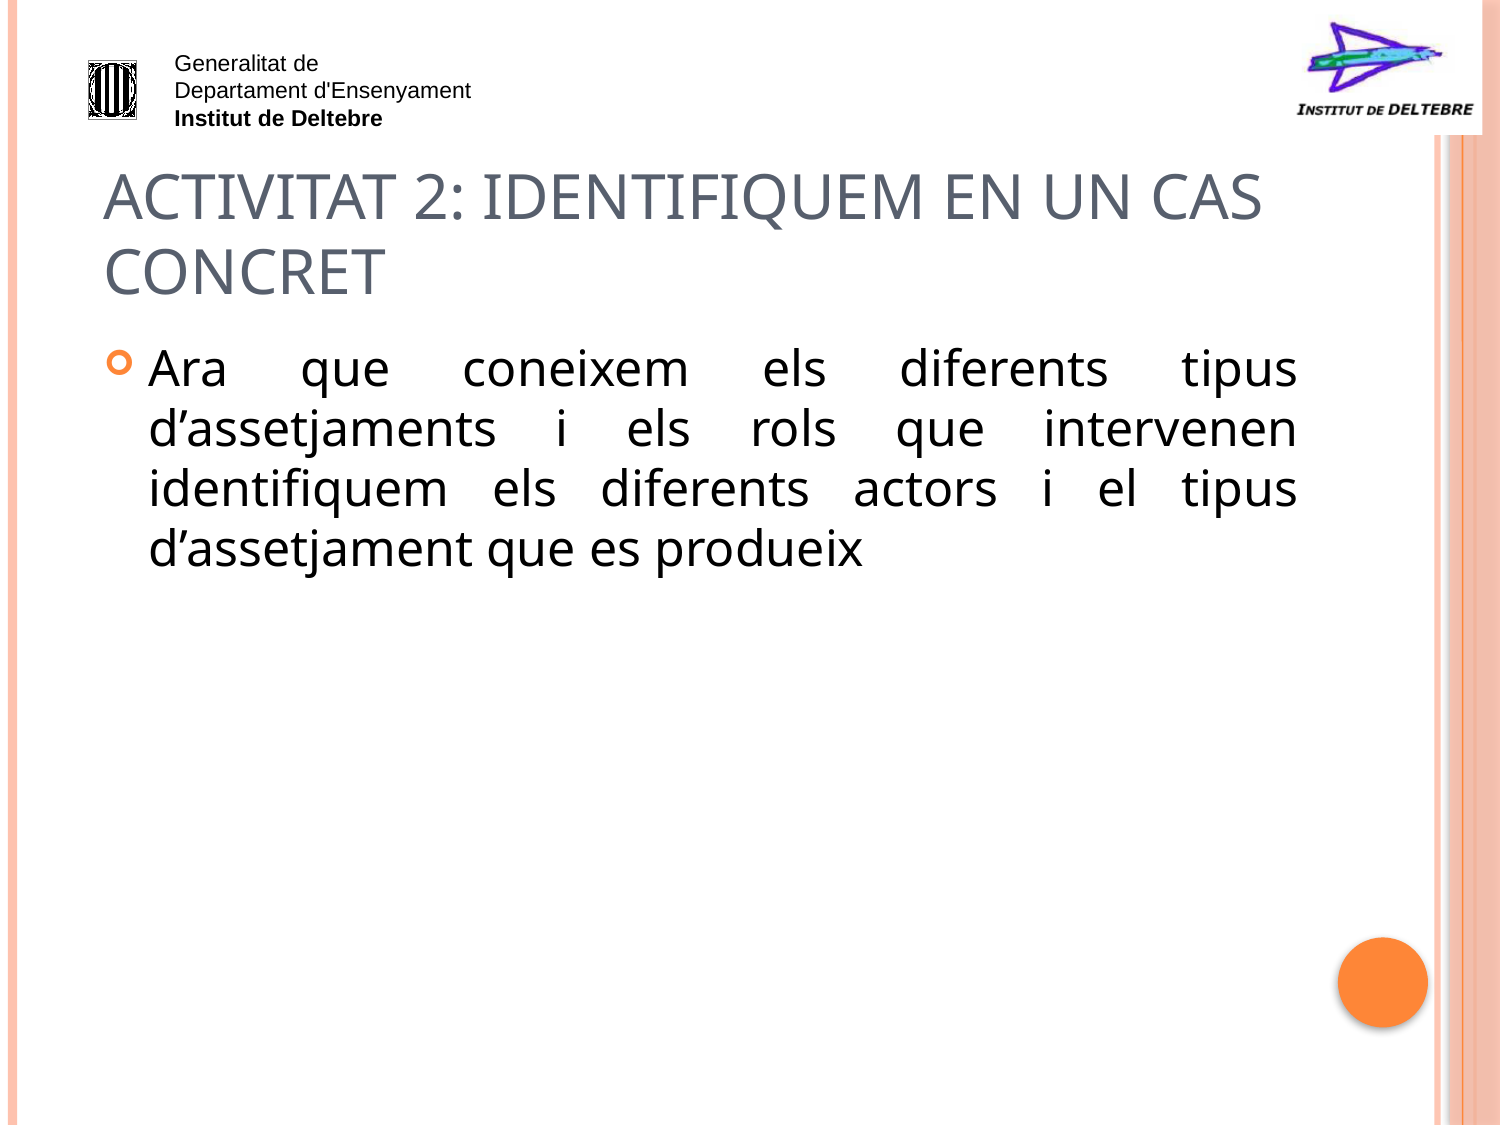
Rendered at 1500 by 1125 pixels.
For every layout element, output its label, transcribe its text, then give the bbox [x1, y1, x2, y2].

title Activitat 2: Identifiquem en un cas concret [89, 149, 1414, 315]
list Ara que coneixem els diferents tipus d’assetjaments i els rols que intervenen identifiquem els diferents actors i el tipus d’assetjament que es produeix [88, 329, 1314, 1059]
text_box Generalitat de Departament d'Ensenyament Institut de Deltebre [159, 41, 839, 139]
picture [88, 60, 138, 120]
picture [1280, 0, 1483, 135]
